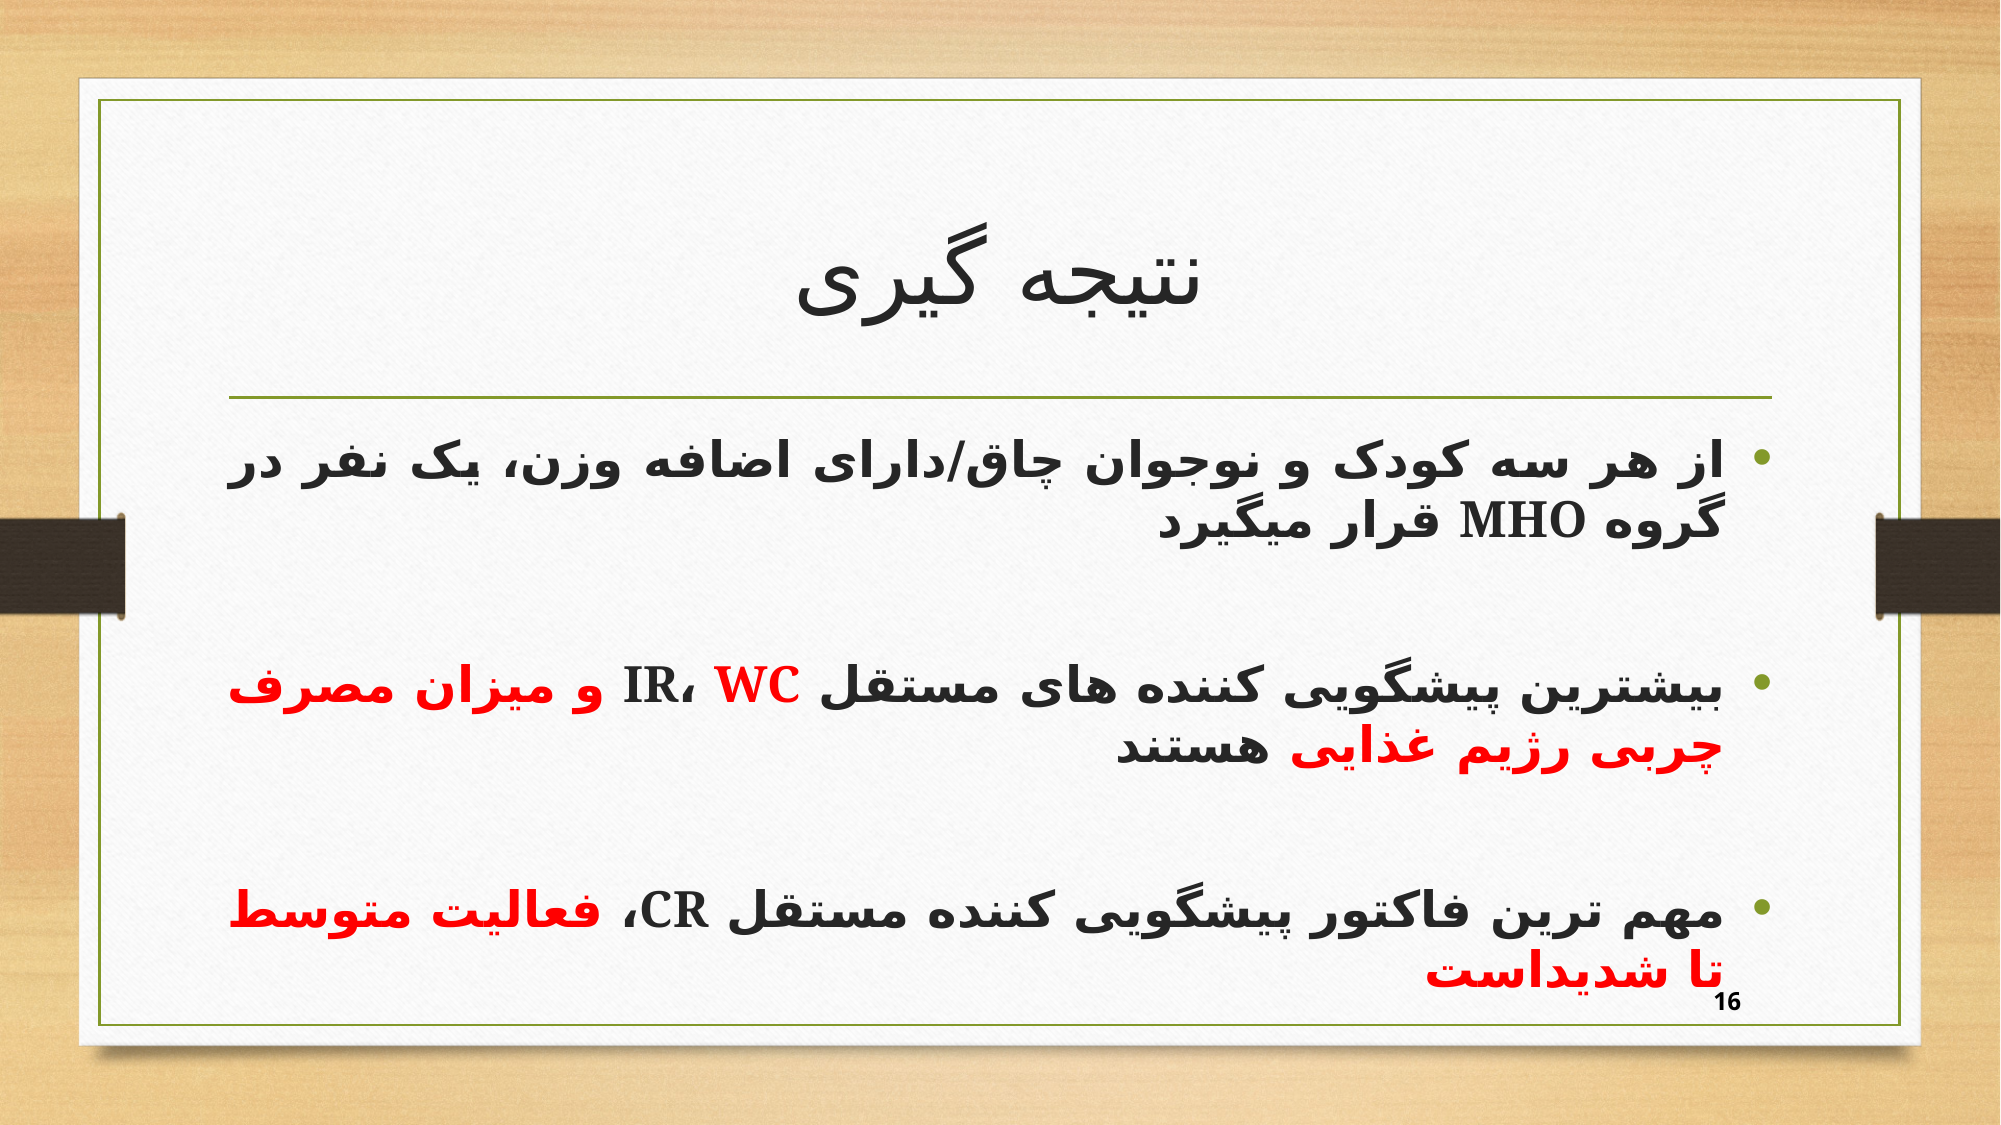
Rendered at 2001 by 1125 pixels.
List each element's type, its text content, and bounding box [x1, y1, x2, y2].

title نتیجه گیری [212, 161, 1788, 375]
picture [0, 0, 2001, 1125]
slide_number 16 [1698, 979, 1788, 1025]
list از هر سه کودک و نوجوان چاق/دارای اضافه وزن، یک نفر در گروه MHO قرار میگیرد بیشترین پیشگویی کننده های مستقل IR، WC و میزان مصرف چربی رژیم غذایی هستند مهم ترین فاکتور پیشگویی کننده مستقل CR، فعالیت متوسط تا شدیداست [212, 419, 1788, 964]
